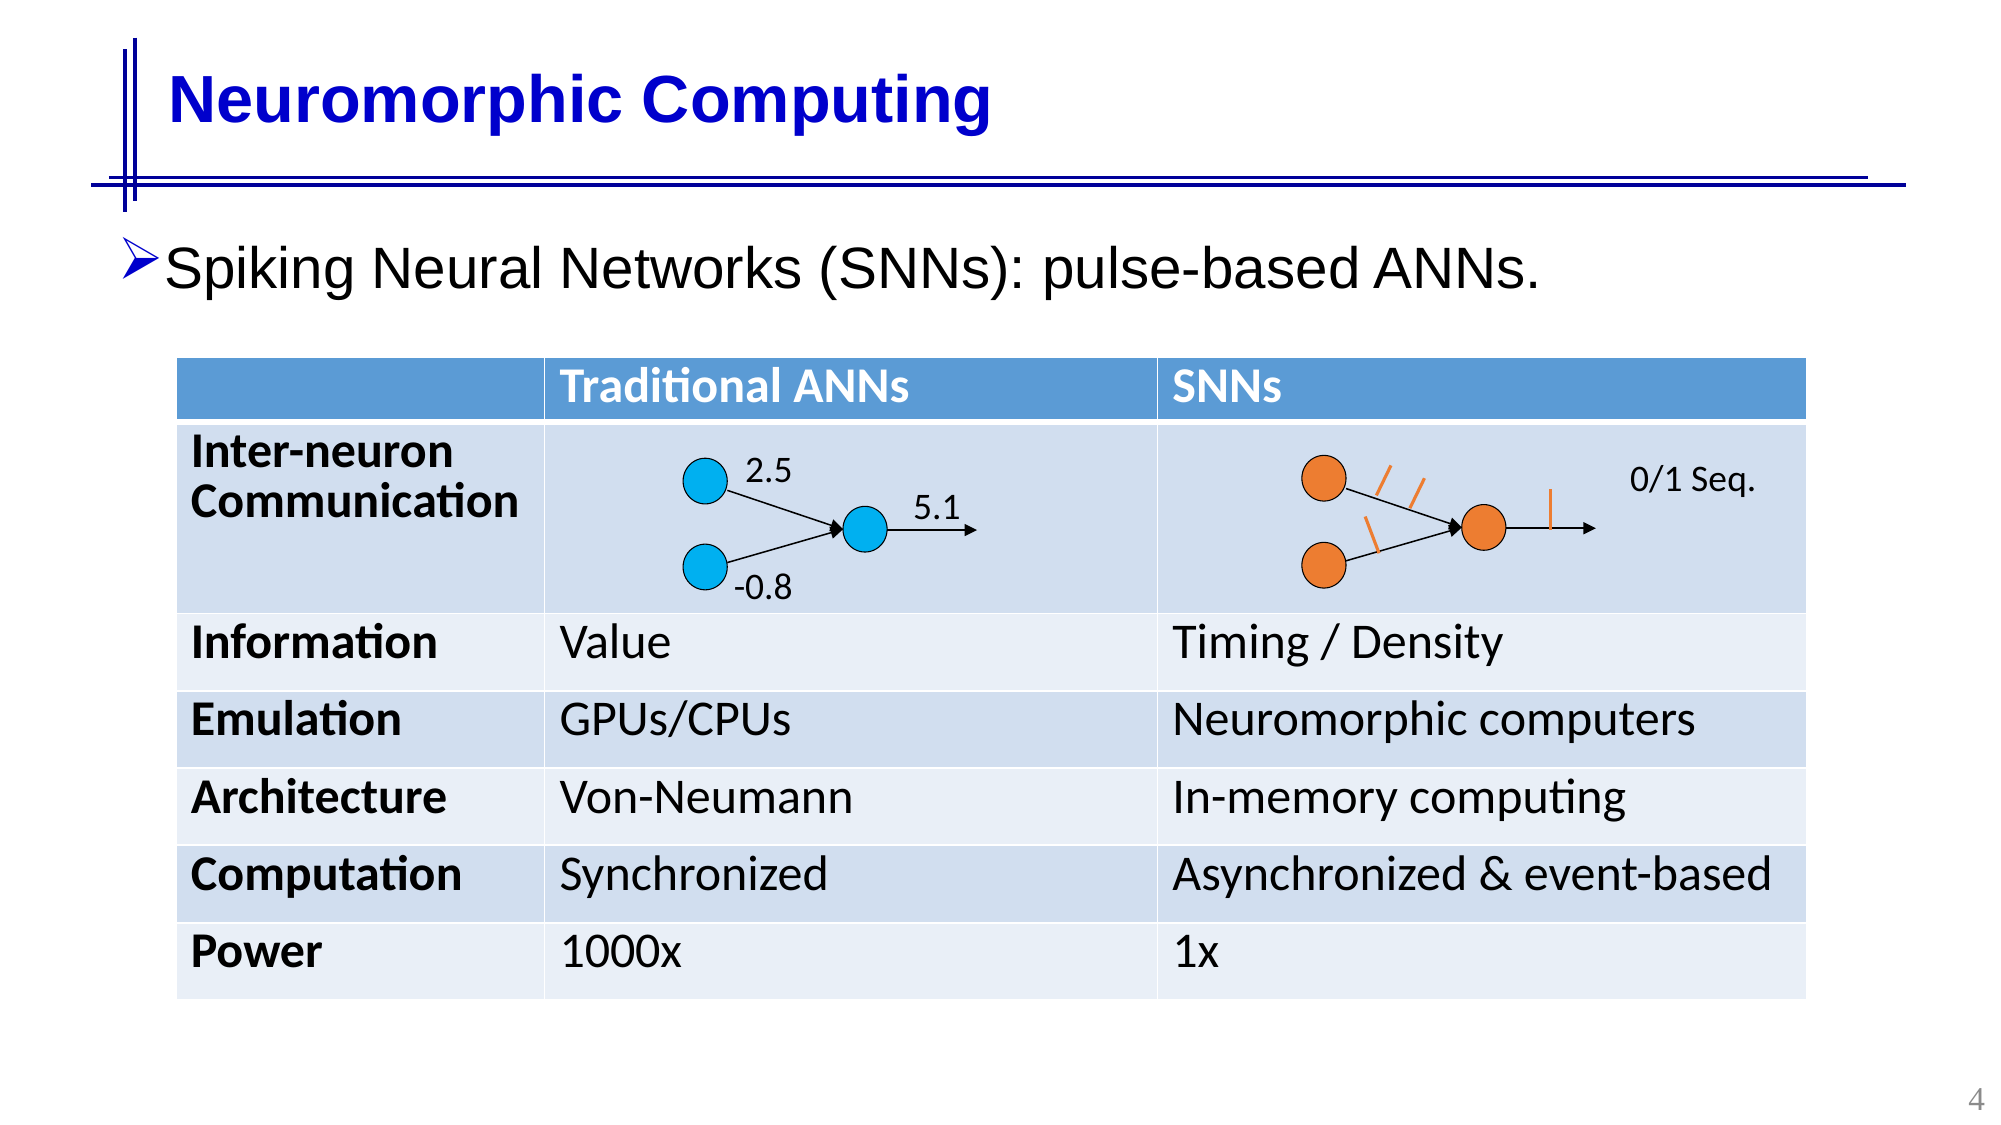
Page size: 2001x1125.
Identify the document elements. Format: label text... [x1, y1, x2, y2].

table_cell In-memory computing [1158, 769, 1806, 844]
table_cell Von-Neumann [545, 769, 1157, 844]
table_cell 1x [1158, 924, 1806, 999]
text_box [683, 437, 978, 617]
table_cell [1158, 425, 1806, 613]
table_header SNNs [1158, 358, 1806, 419]
table_cell Power [177, 924, 544, 999]
table_cell Synchronized [545, 846, 1157, 922]
table_cell Emulation [177, 692, 544, 767]
table_cell Information [177, 614, 544, 690]
table_cell Timing / Density [1158, 614, 1806, 690]
table_cell Architecture [177, 769, 544, 844]
table_cell 1000x [545, 924, 1157, 999]
table_cell Computation [177, 846, 544, 922]
table_cell Value [545, 614, 1157, 690]
table_cell GPUs/CPUs [545, 692, 1157, 767]
text_box 0/1 Seq. [1615, 446, 1772, 506]
table_cell Asynchronized & event-based [1158, 846, 1806, 922]
title Neuromorphic Computing [153, 7, 1830, 196]
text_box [1301, 455, 1596, 589]
list Spiking Neural Networks (SNNs): pulse-based ANNs. [102, 230, 1918, 322]
slide_number 4 [1910, 1070, 2000, 1125]
table_cell Inter-neuron Communication [177, 425, 544, 613]
table_header Traditional ANNs [545, 358, 1157, 419]
table_cell [545, 425, 1157, 613]
table_cell Neuromorphic computers [1158, 692, 1806, 767]
table_header [177, 358, 544, 419]
